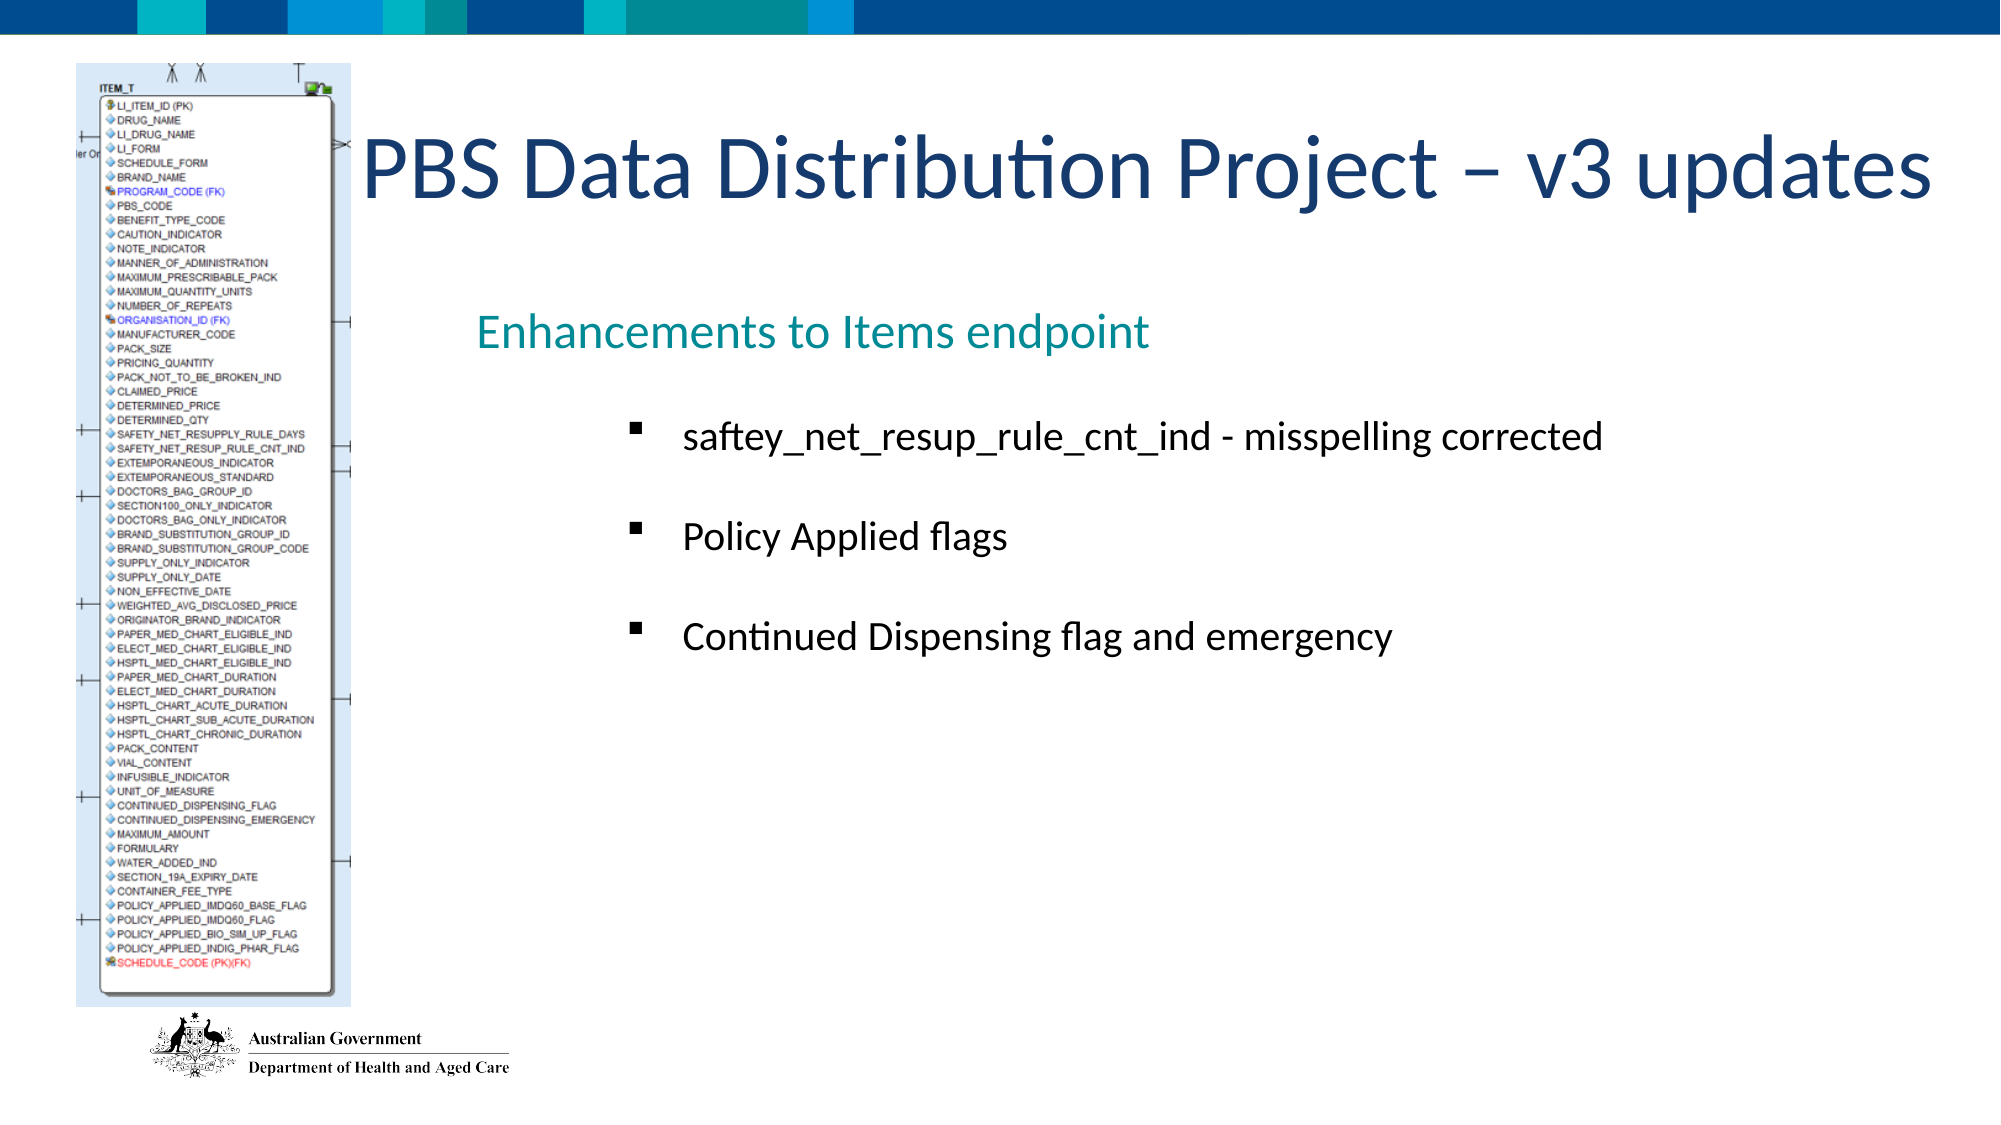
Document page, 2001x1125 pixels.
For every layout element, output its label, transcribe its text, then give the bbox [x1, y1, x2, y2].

picture [76, 63, 351, 1007]
picture [150, 1011, 509, 1078]
text_box Enhancements to Items endpoint saftey_net_resup_rule_cnt_ind - misspelling corrected Policy Applied flags Continued Dispensing flag and emergency [461, 287, 1815, 767]
text_box PBS Data Distribution Project – v3 updates [351, 111, 1968, 226]
